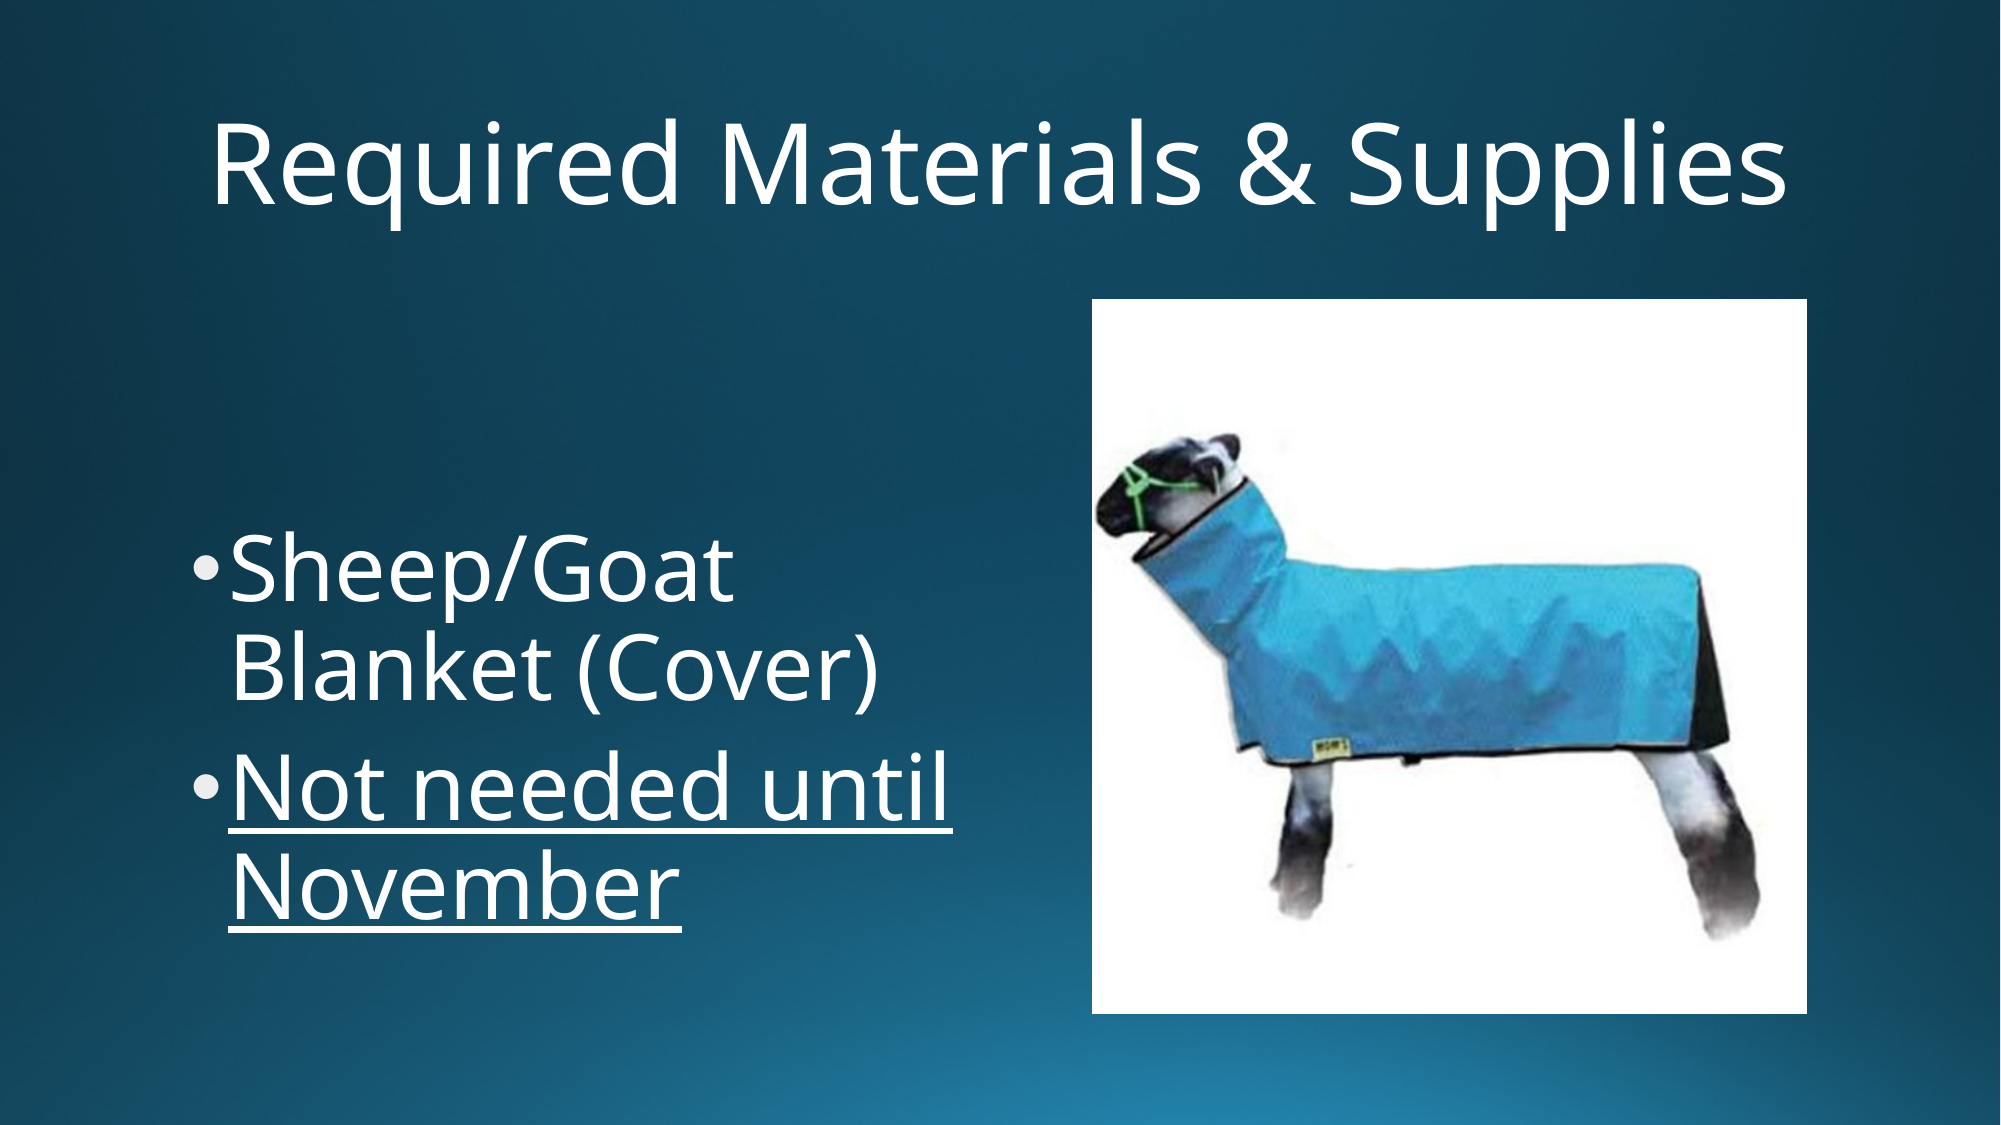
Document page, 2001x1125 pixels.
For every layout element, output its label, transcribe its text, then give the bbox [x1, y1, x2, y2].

title Required Materials & Supplies [137, 59, 1863, 278]
list Sheep/Goat Blanket (Cover) Not needed until November [175, 514, 1000, 1014]
picture [0, 0, 2001, 1125]
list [1092, 299, 1807, 1014]
